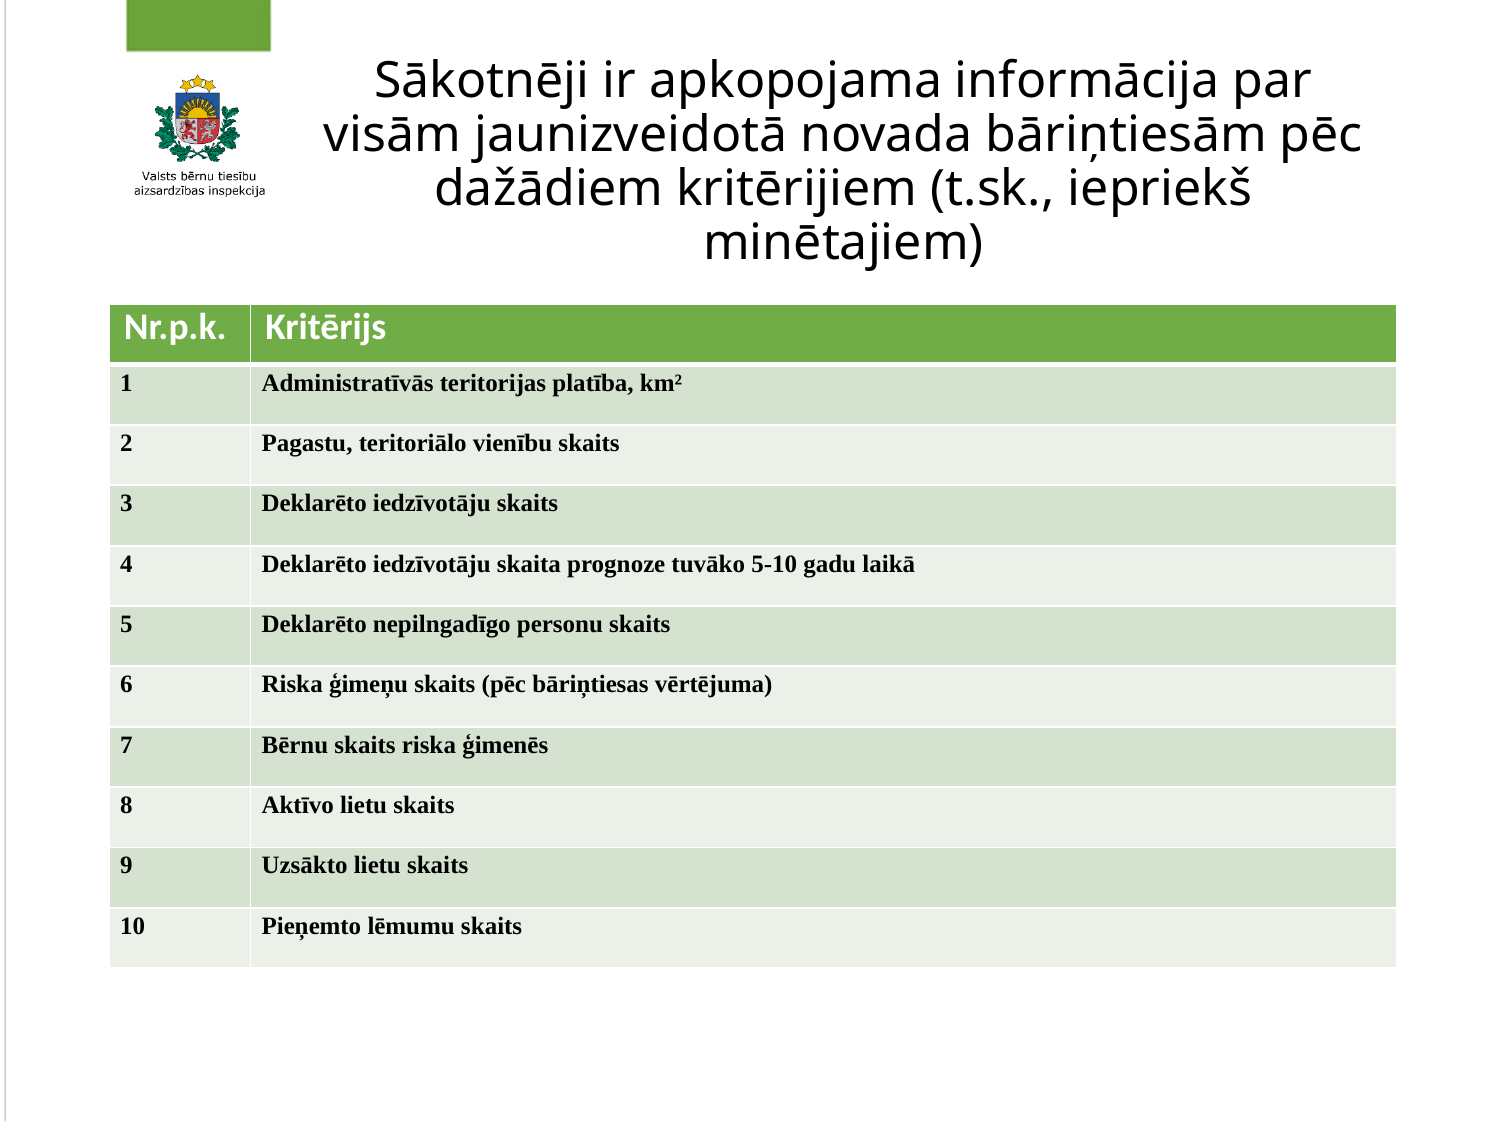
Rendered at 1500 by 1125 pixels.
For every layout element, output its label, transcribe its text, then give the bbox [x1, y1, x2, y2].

table_cell Deklarēto iedzīvotāju skaits [251, 486, 1396, 545]
table_cell Riska ģimeņu skaits (pēc bāriņtiesas vērtējuma) [251, 667, 1396, 726]
table_cell Deklarēto iedzīvotāju skaita prognoze tuvāko 5-10 gadu laikā [251, 547, 1396, 605]
table_cell 2 [110, 426, 250, 484]
table_cell 10 [110, 909, 250, 967]
table_cell 3 [110, 486, 250, 545]
table_cell Deklarēto nepilngadīgo personu skaits [251, 607, 1396, 665]
table_cell 1 [110, 367, 250, 424]
table_cell Administratīvās teritorijas platība, km² [251, 367, 1396, 424]
table_cell Aktīvo lietu skaits [251, 788, 1396, 847]
table_header Kritērijs [251, 305, 1396, 362]
table_header Nr.p.k. [110, 305, 250, 362]
table_cell 7 [110, 728, 250, 786]
table_cell 5 [110, 607, 250, 665]
table_cell 8 [110, 788, 250, 847]
table_cell Uzsākto lietu skaits [251, 848, 1396, 907]
table_cell Pagastu, teritoriālo vienību skaits [251, 426, 1396, 484]
table_cell 9 [110, 848, 250, 907]
table_cell 4 [110, 547, 250, 605]
table_cell 6 [110, 667, 250, 726]
table_cell Pieņemto lēmumu skaits [251, 909, 1396, 967]
picture [0, 0, 1500, 1125]
table_cell Bērnu skaits riska ģimenēs [251, 728, 1396, 786]
title Sākotnēji ir apkopojama informācija par visām jaunizveidotā novada bāriņtiesām pēc dažādiem kritērijiem (t.sk., iepriekš minētajiem) [290, 47, 1397, 221]
